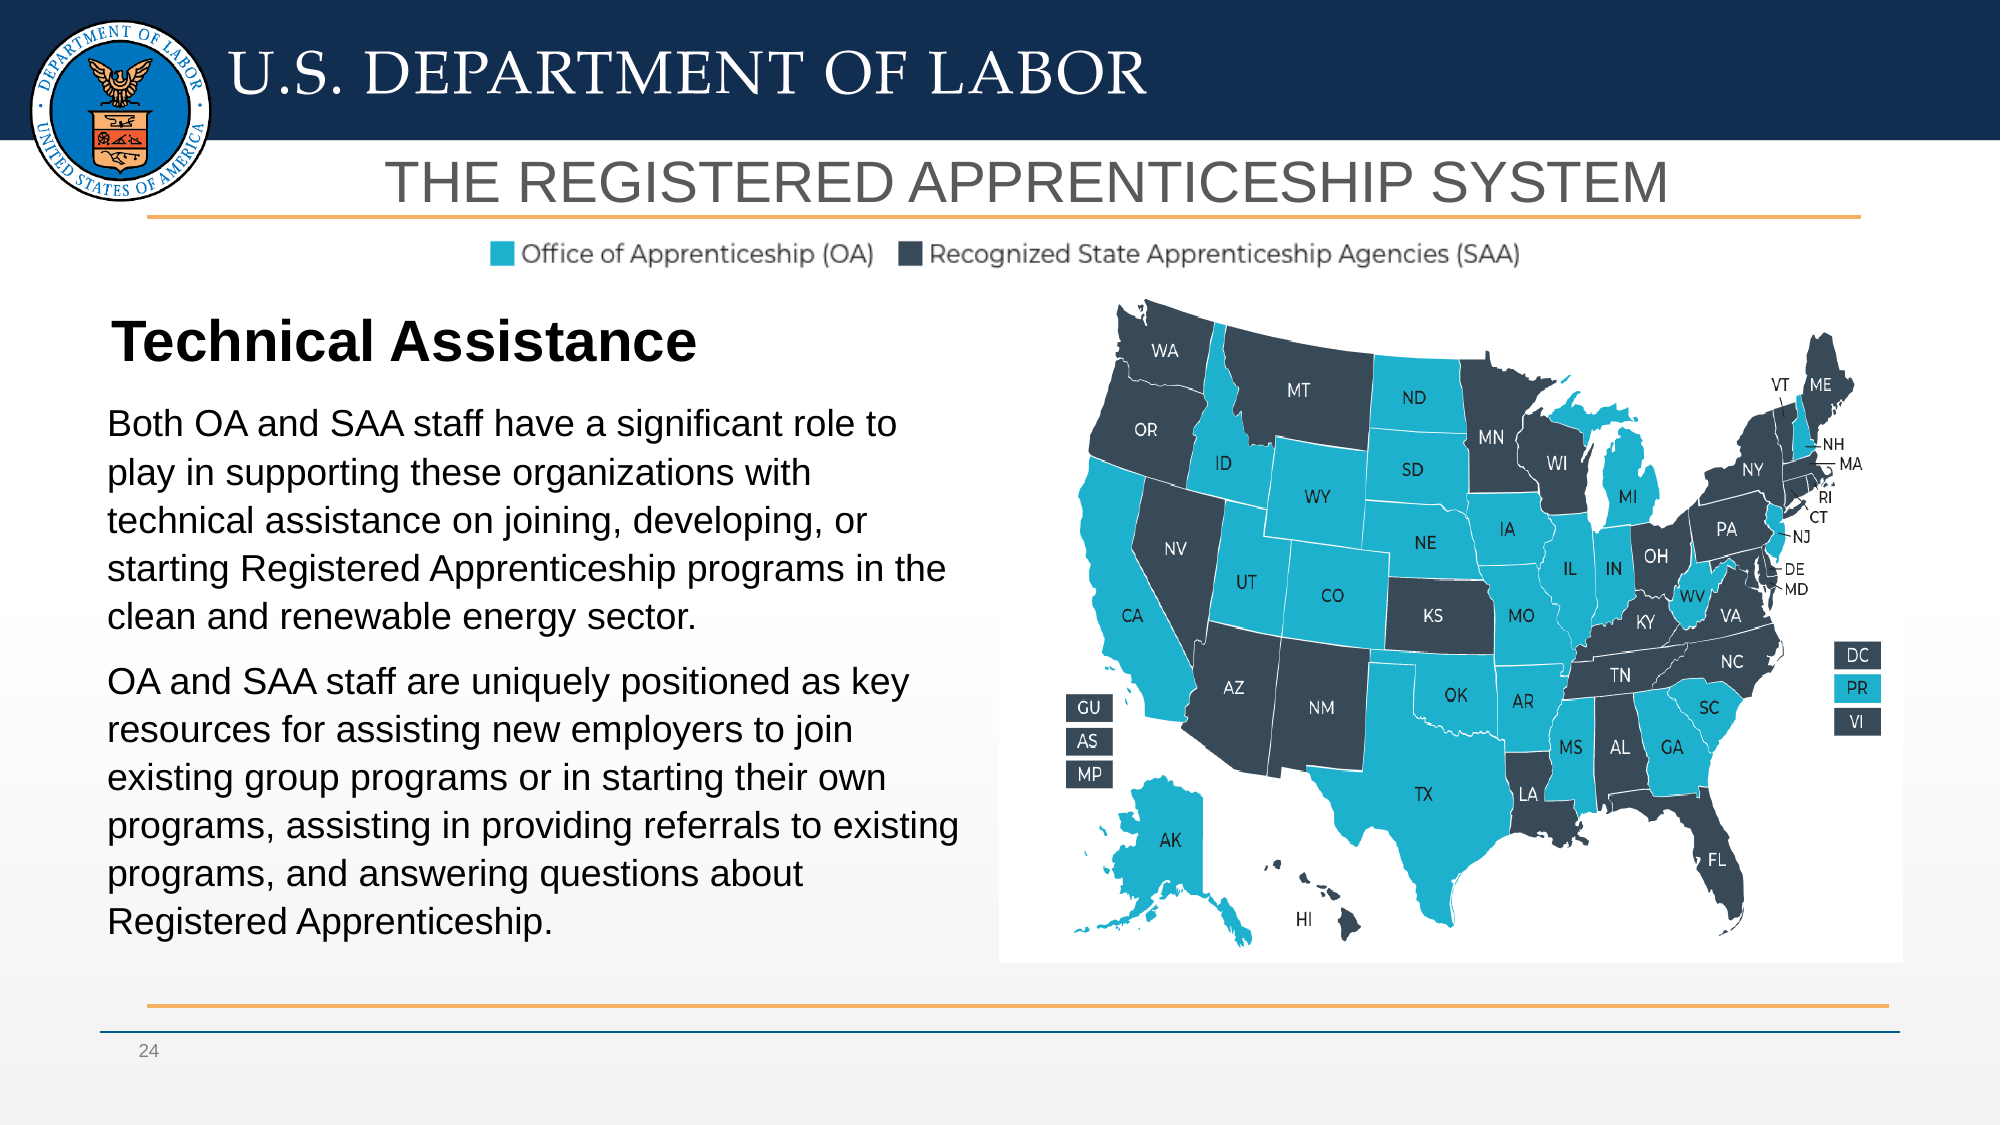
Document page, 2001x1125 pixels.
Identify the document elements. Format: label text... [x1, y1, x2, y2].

text_box Technical Assistance [96, 296, 800, 381]
picture [0, 0, 2000, 1125]
title THE REGISTERED APPRENTICESHIP SYSTEM [166, 145, 1889, 224]
slide_number 24 [138, 1019, 197, 1080]
text_box Both OA and SAA staff have a significant role to play in supporting these organizations with technical assistance on joining, developing, or starting Registered Apprenticeship programs in the clean and renewable energy sector. OA and SAA staff are uniquely positioned as key resources for assisting new employers to join existing group programs or in starting their own programs, assisting in providing referrals to existing programs, and answering questions about Registered Apprenticeship. [0, 388, 980, 950]
